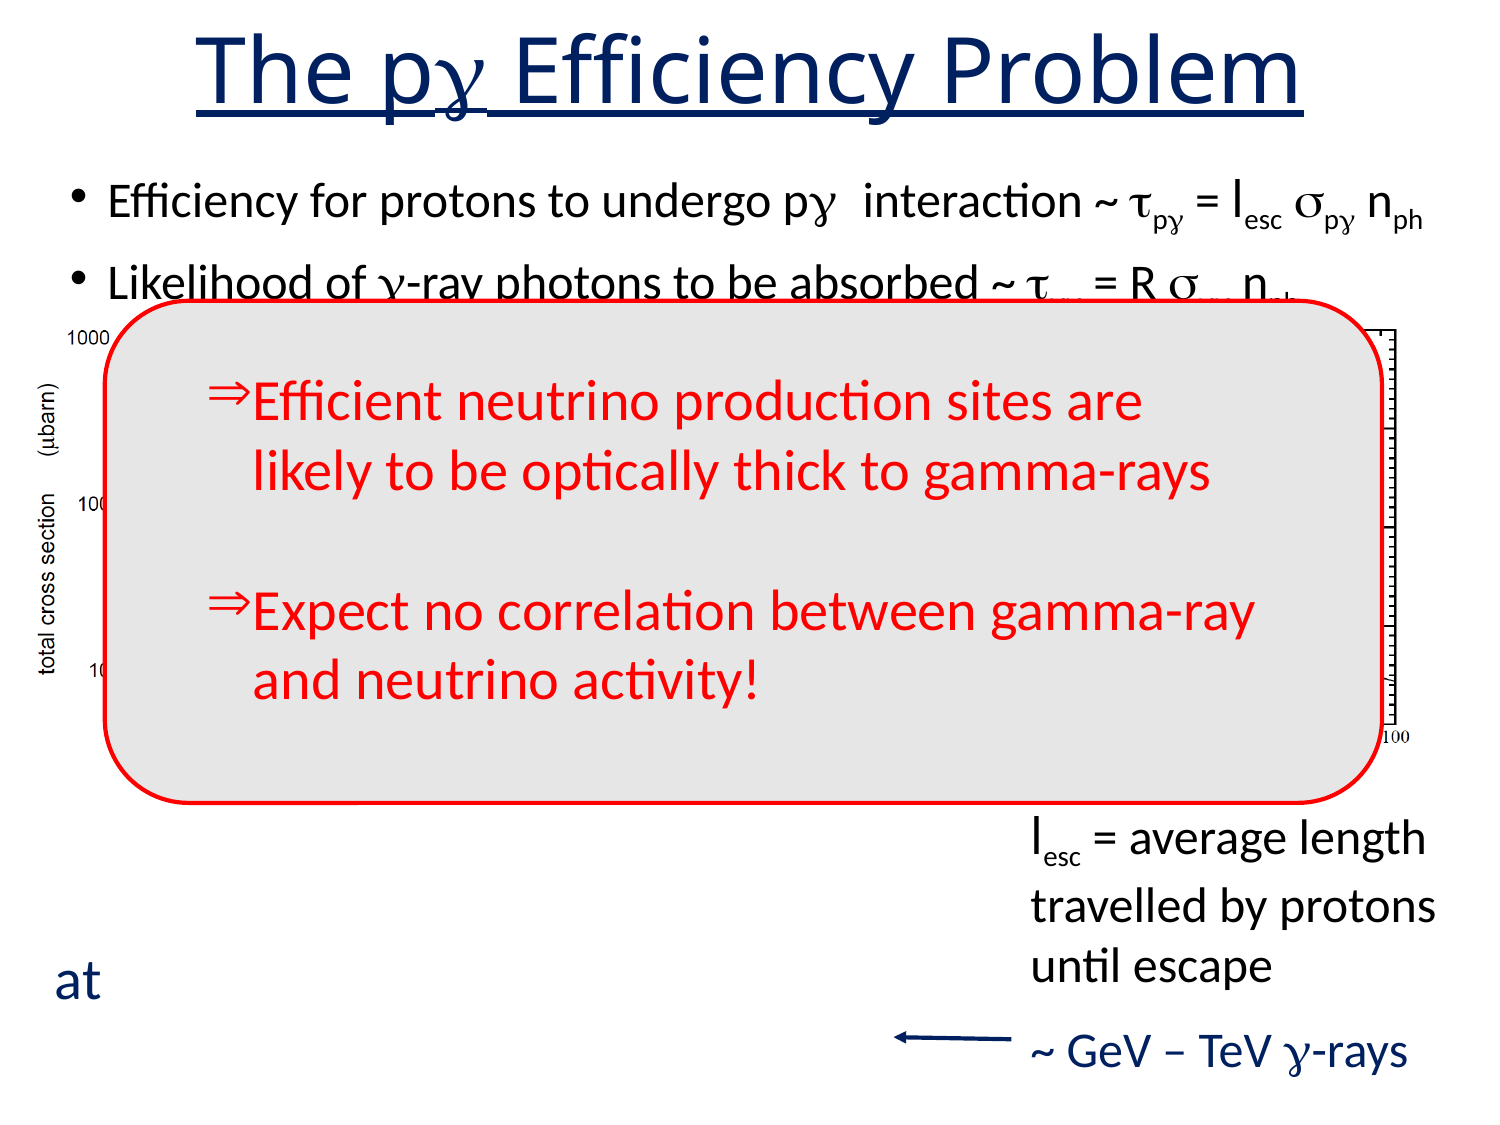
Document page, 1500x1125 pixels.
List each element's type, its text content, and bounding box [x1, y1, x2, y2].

list Efficiency for protons to undergo pg interaction ~ tpg = lesc spg nph Likelihood of g-ray photons to be absorbed ~ tgg = R sgg nph [54, 160, 1485, 683]
title The pg Efficiency Problem [103, 15, 1397, 133]
text_box lesc = average length travelled by protons until escape [1015, 796, 1483, 1000]
picture [32, 287, 1468, 792]
text_box ~ GeV – TeV g-rays [1015, 1009, 1438, 1085]
text_box [133, 299, 733, 320]
text_box [145, 790, 1345, 804]
